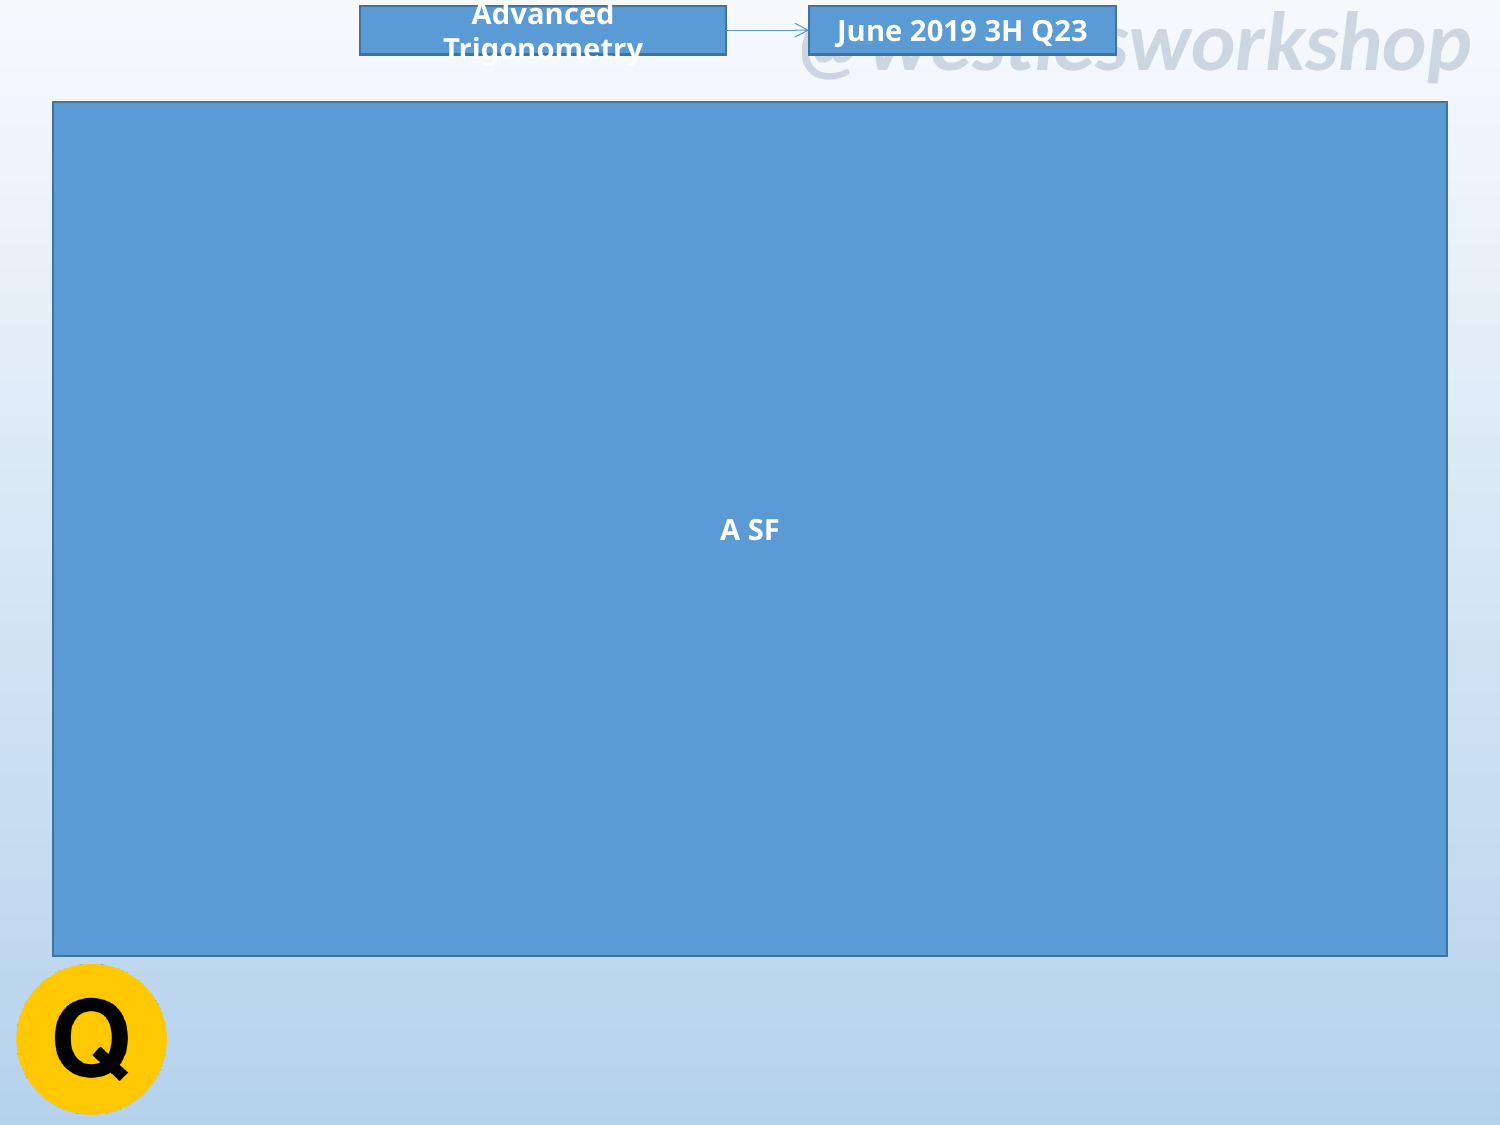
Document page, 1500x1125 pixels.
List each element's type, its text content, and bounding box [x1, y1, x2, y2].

text_box Advanced Trigonometry [359, 5, 727, 56]
picture [0, 101, 1447, 1125]
text_box June 2019 3H Q23 [808, 5, 1117, 56]
